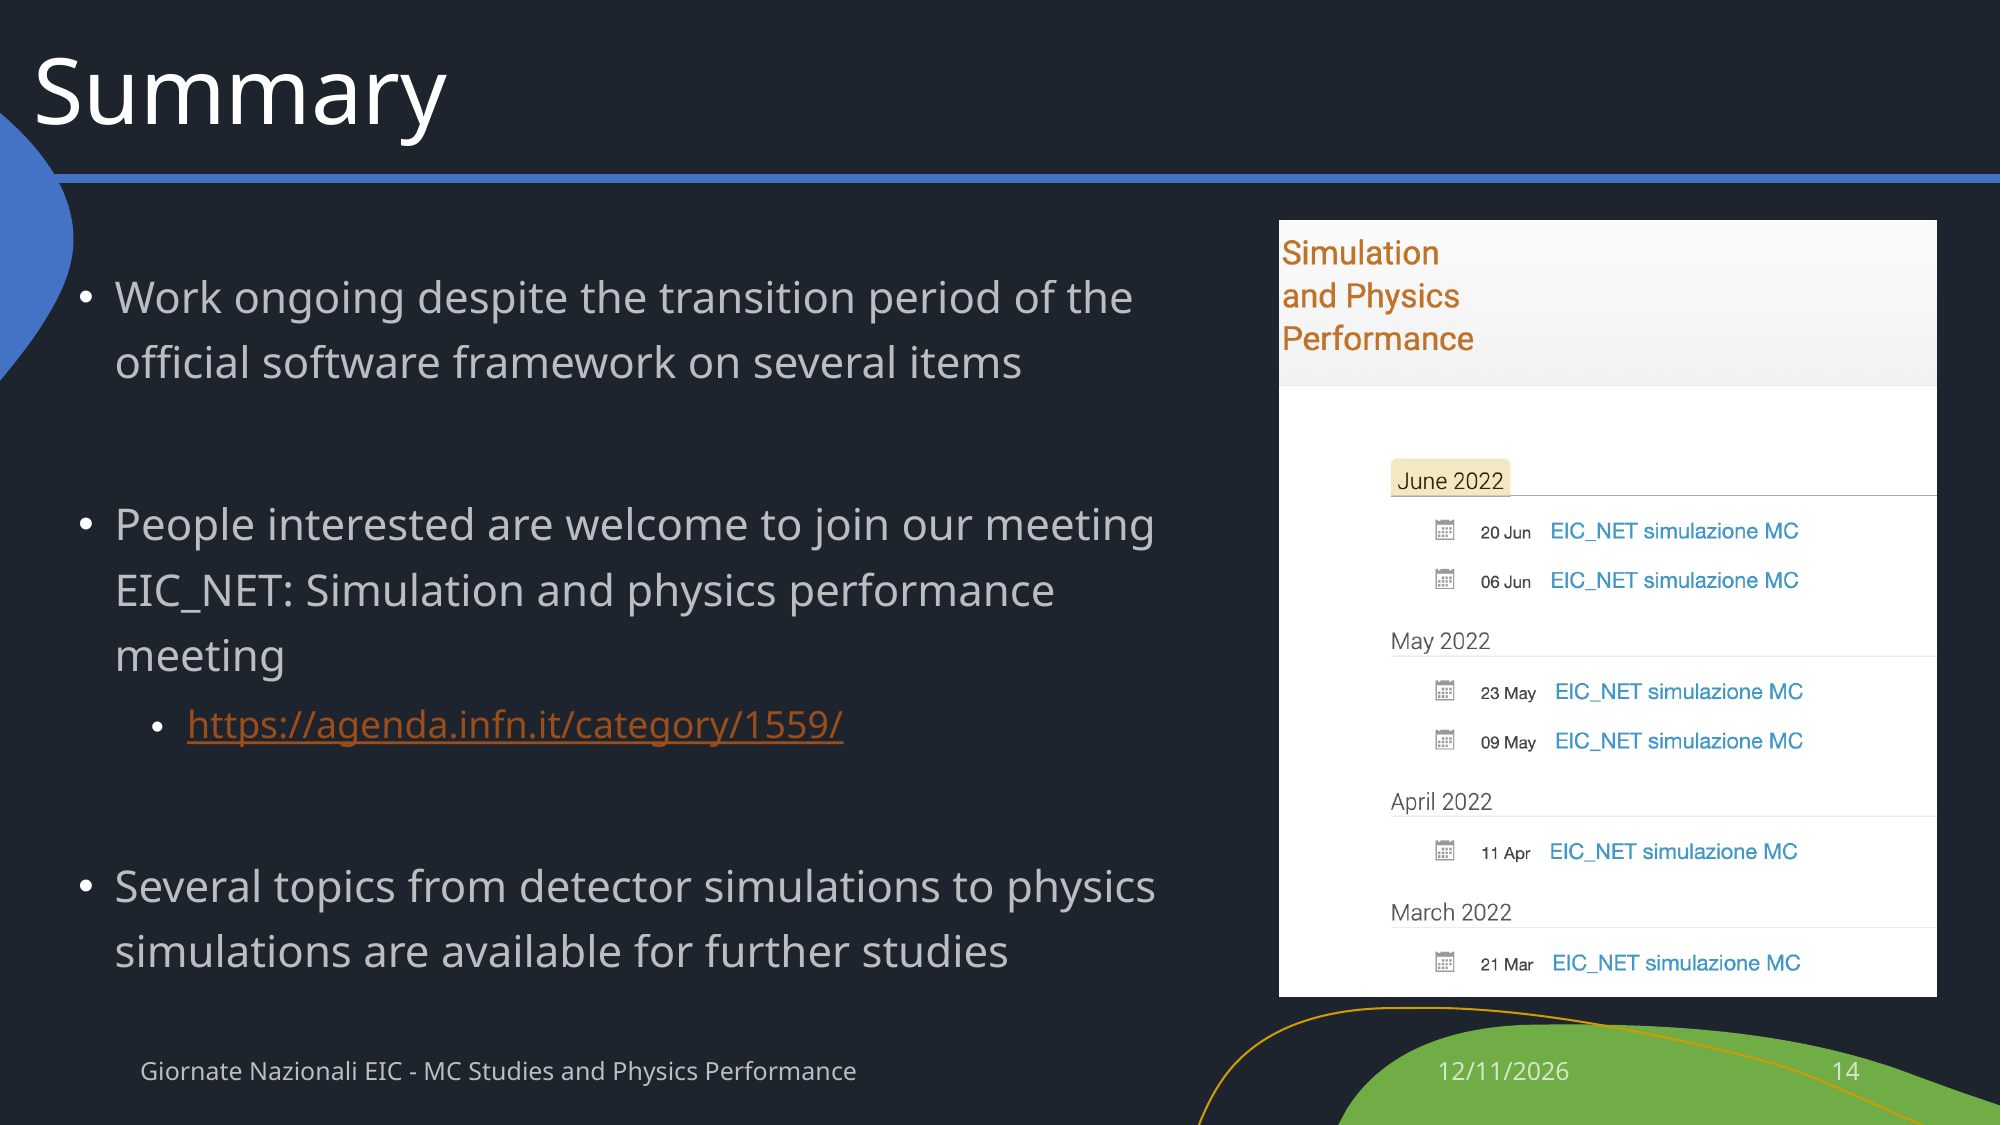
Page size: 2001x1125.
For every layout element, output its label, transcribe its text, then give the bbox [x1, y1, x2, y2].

list Work ongoing despite the transition period of the official software framework on several items People interested are welcome to join our meeting EIC_NET: Simulation and physics performance meeting https://agenda.infn.it/category/1559/ Several topics from detector simulations to physics simulations are available for further studies [63, 249, 1210, 997]
slide_number 14 [1625, 1042, 1875, 1103]
footer Giornate Nazionali EIC - MC Studies and Physics Performance [125, 1042, 1210, 1103]
picture [1279, 220, 1937, 997]
title Summary [18, 14, 1982, 175]
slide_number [1250, 1042, 1585, 1103]
